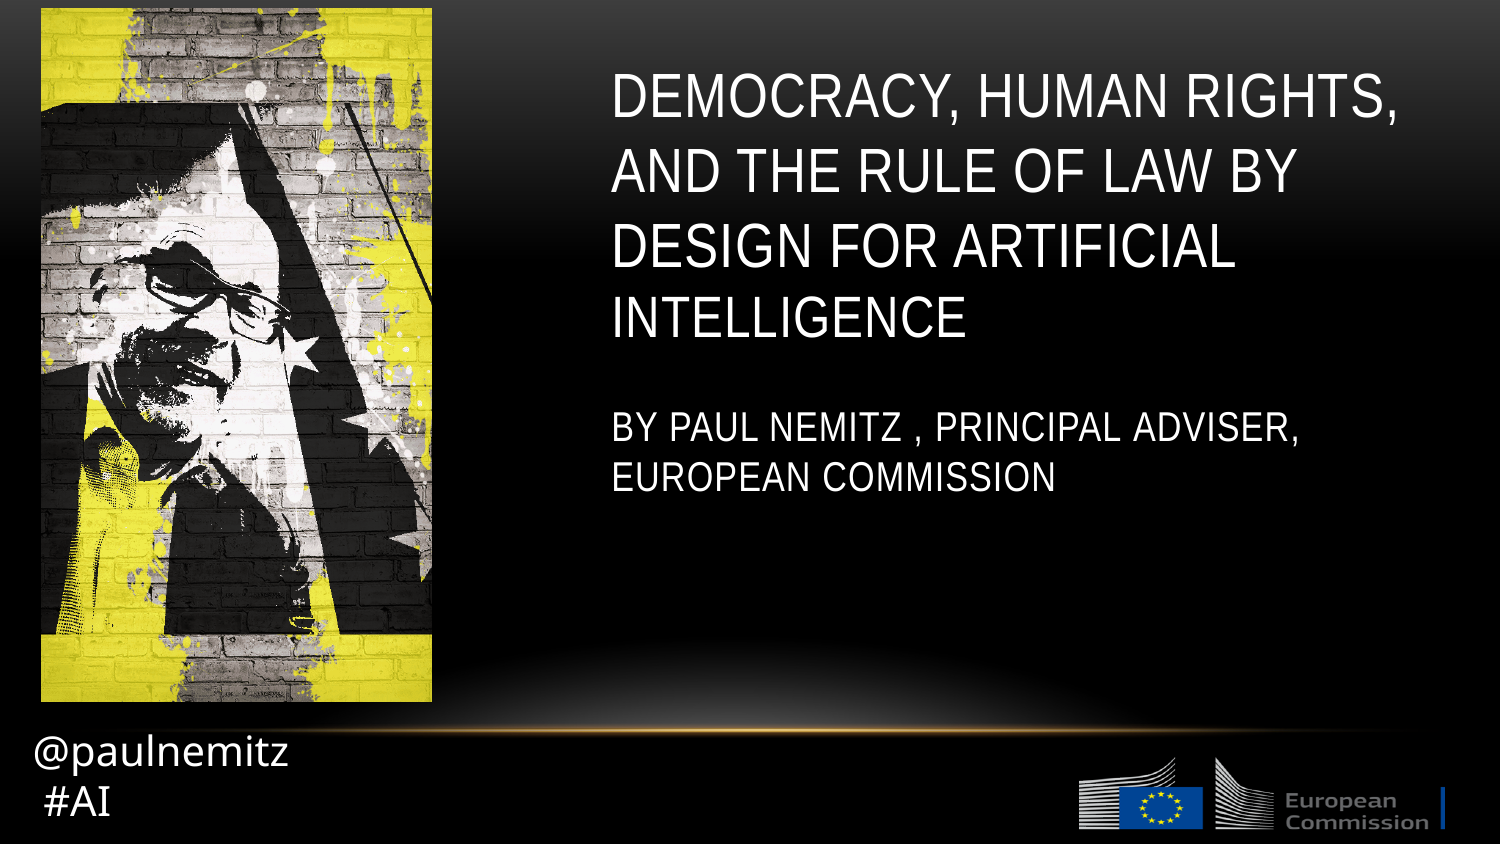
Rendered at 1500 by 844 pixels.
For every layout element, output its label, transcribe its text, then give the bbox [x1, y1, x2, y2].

text_box @paulnemitz #AI [17, 717, 609, 833]
title Democracy, human rights, and the rule of law by design for artificial intelligence by Paul Nemitz , Principal Adviser, European Commission [596, 43, 1424, 508]
picture [0, 0, 1500, 844]
